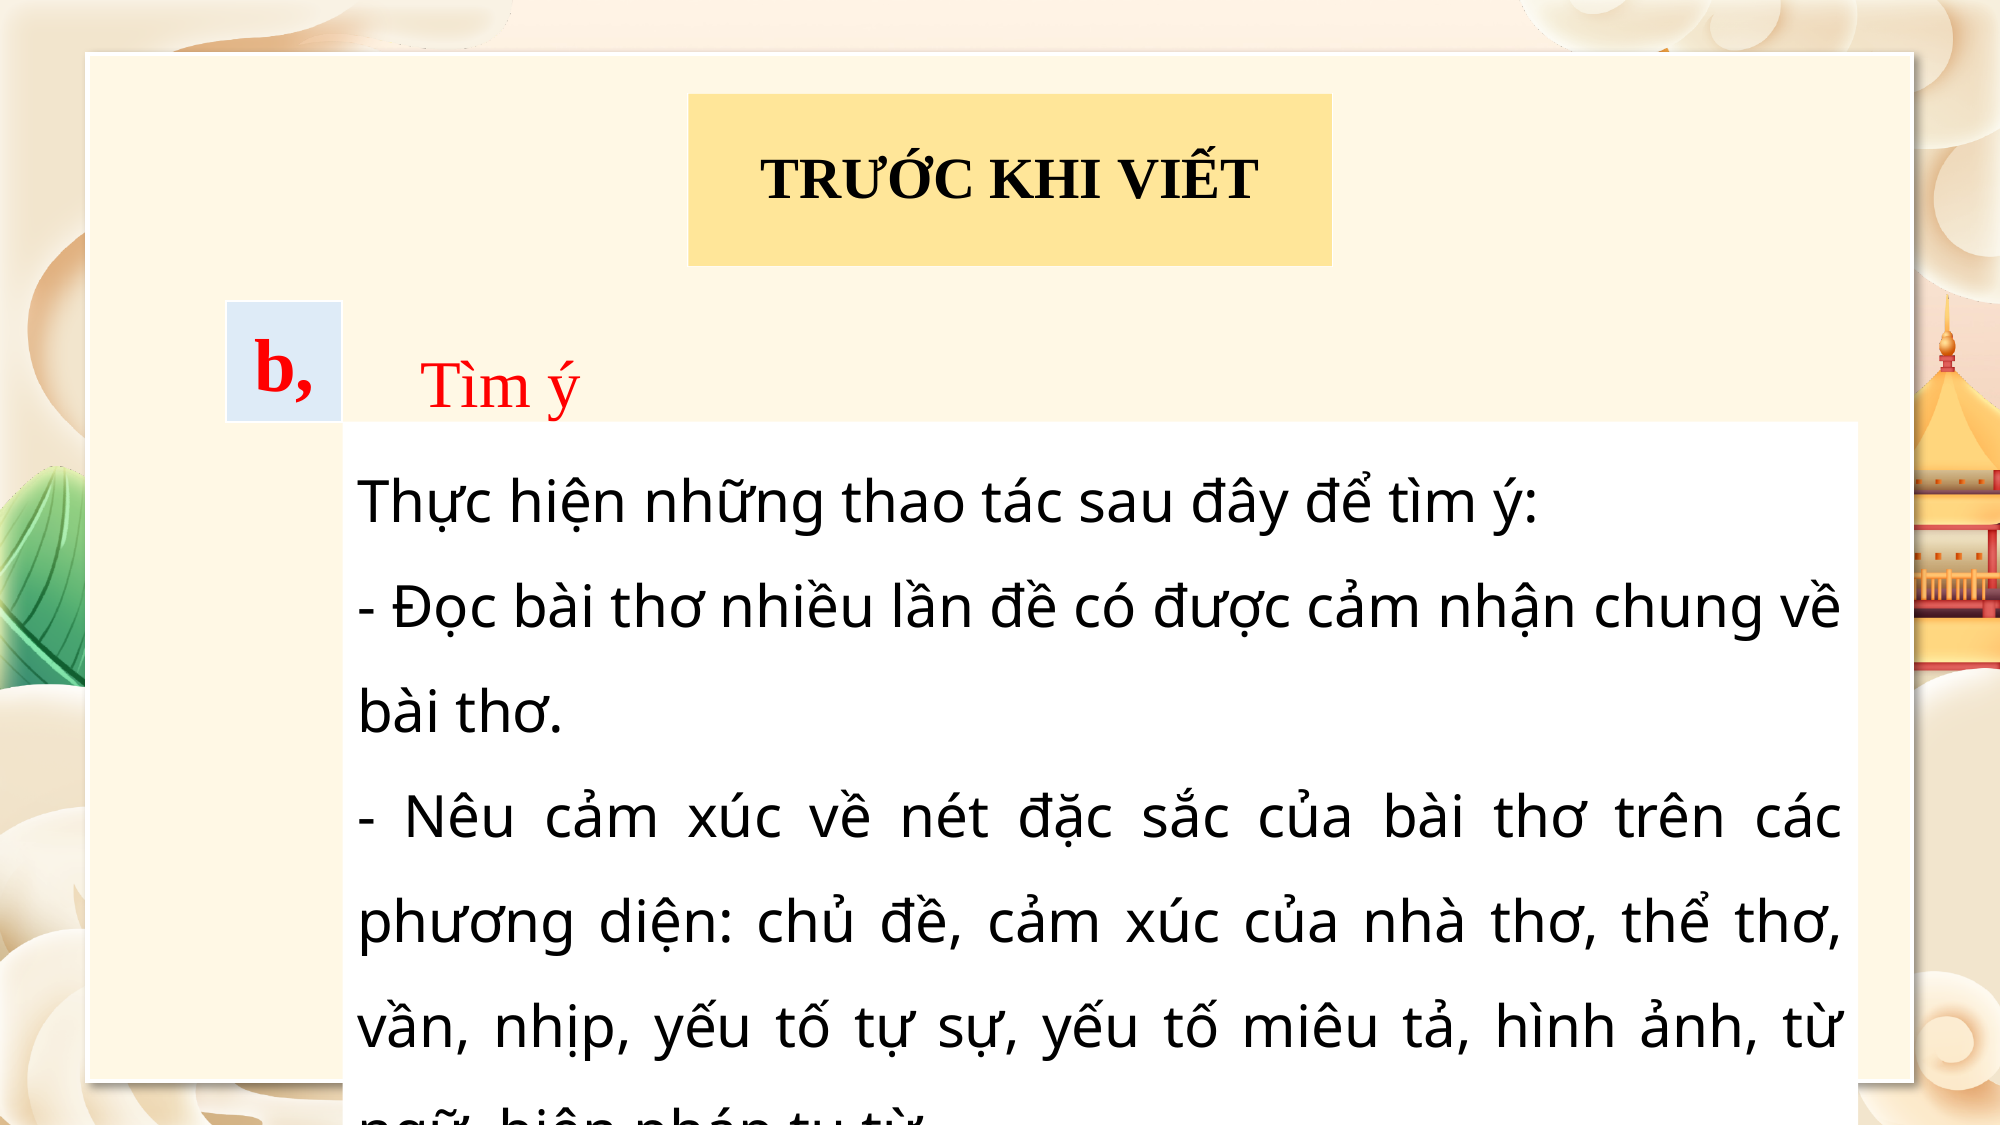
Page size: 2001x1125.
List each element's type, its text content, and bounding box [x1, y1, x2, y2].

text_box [688, 93, 1333, 267]
text_box b, [225, 300, 343, 423]
picture [0, 0, 2000, 1125]
text_box Thực hiện những thao tác sau đây để tìm ý: - Đọc bài thơ nhiều lần đề có được cảm nhận chung về bài thơ. - Nêu cảm xúc về nét đặc sắc của bài thơ trên các phương diện: chủ đề, cảm xúc của nhà thơ, thể thơ, vần, nhịp, yếu tố tự sự, yếu tố miêu tả, hình ảnh, từ ngữ, biện pháp tu từ, … - Ghi lại cảm xúc của em về bài thơ [342, 421, 1859, 1125]
text_box Tìm ý [405, 293, 1550, 421]
